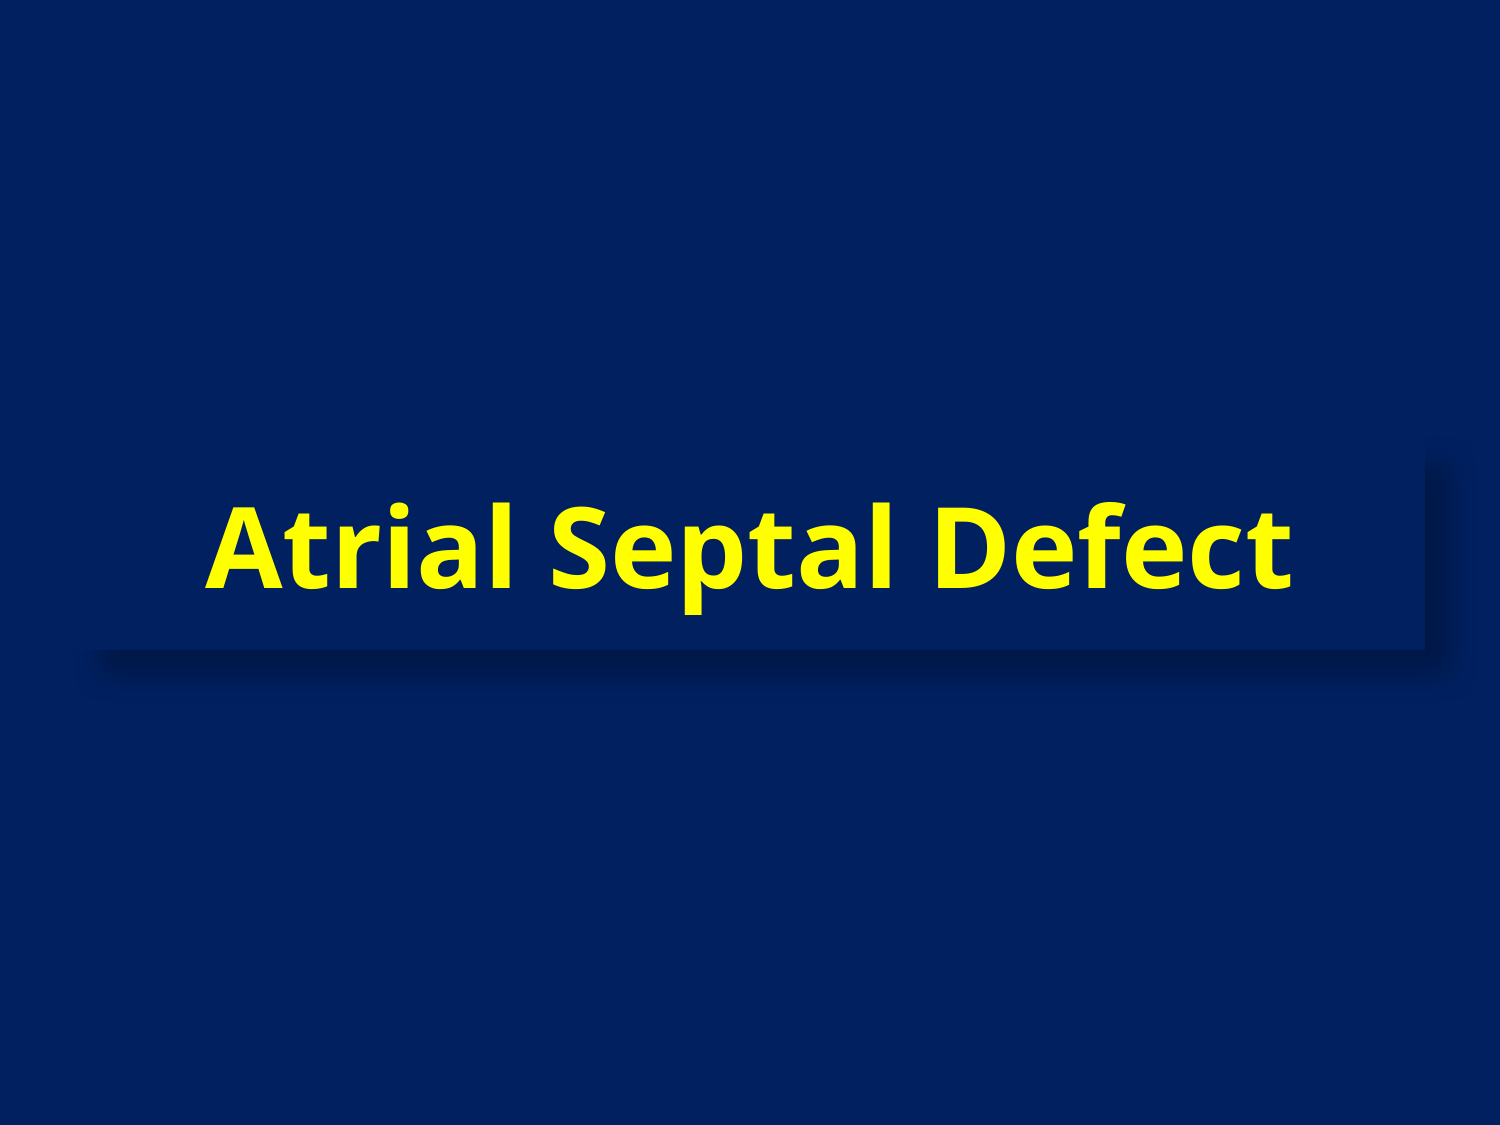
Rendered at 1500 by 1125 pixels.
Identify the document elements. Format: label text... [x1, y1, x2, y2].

title Atrial Septal Defect [75, 437, 1425, 650]
